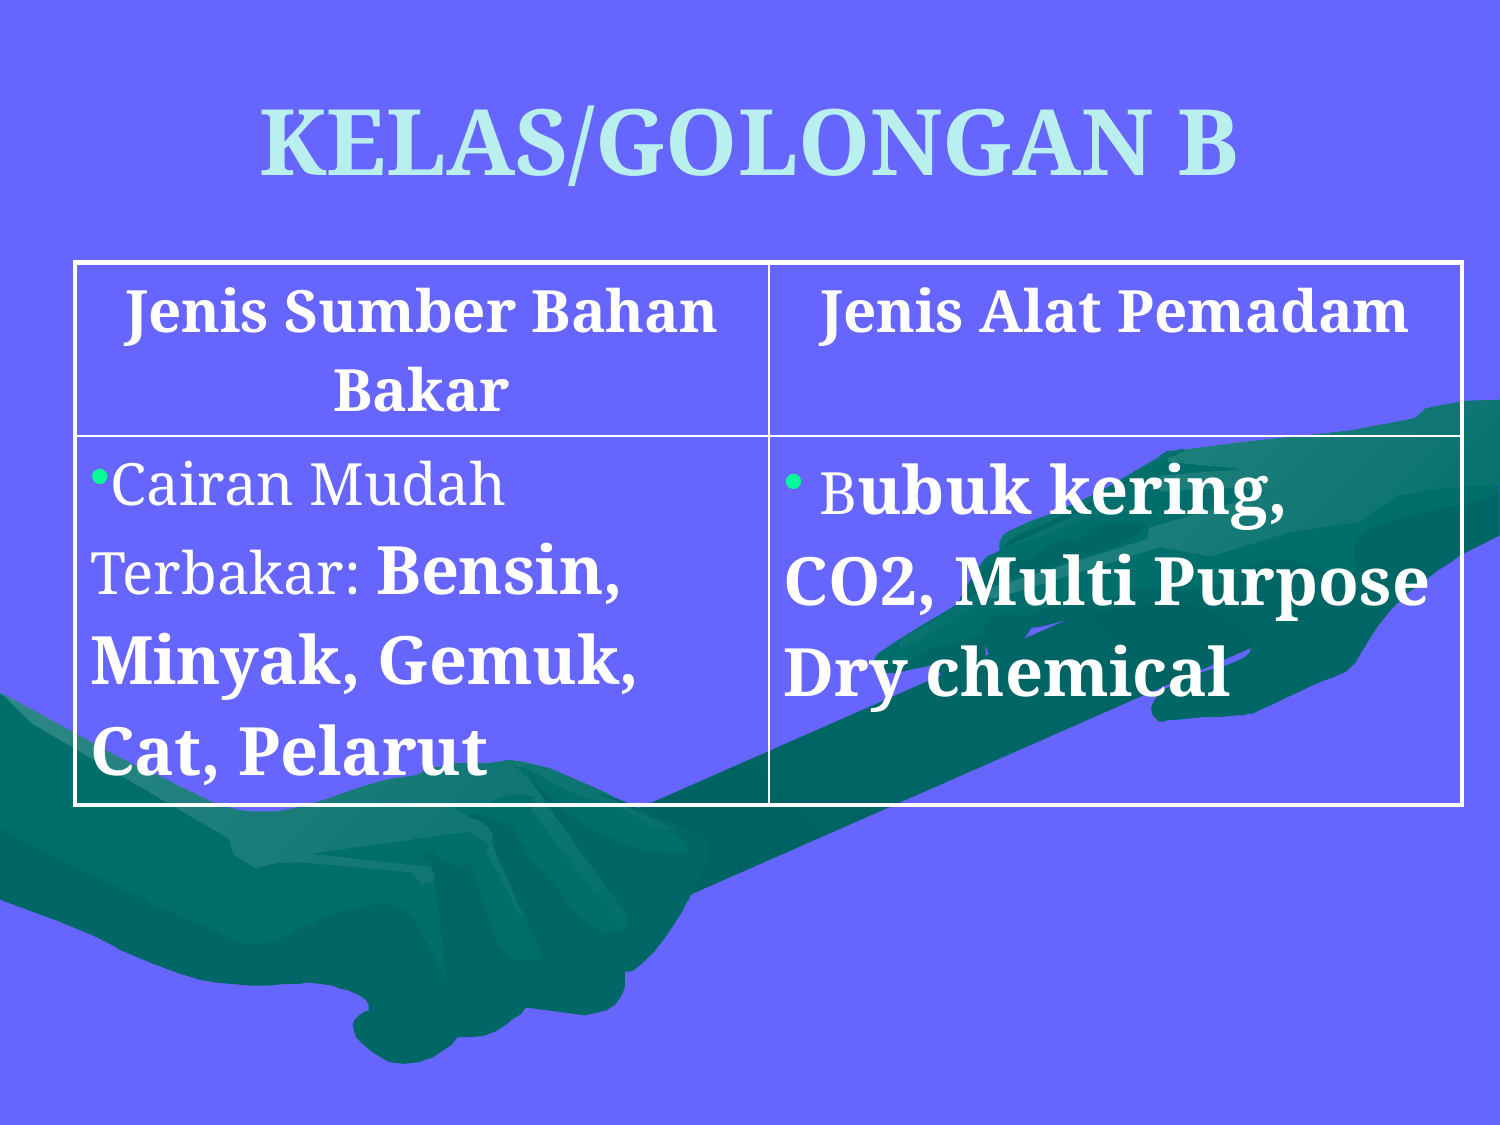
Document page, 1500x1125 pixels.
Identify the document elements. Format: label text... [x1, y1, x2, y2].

table_header Jenis Alat Pemadam [770, 265, 1460, 435]
table_cell Cairan Mudah Terbakar: Bensin, Minyak, Gemuk, Cat, Pelarut [77, 437, 768, 803]
title KELAS/GOLONGAN B [75, 45, 1425, 233]
table_header Jenis Sumber Bahan Bakar [77, 265, 768, 435]
table_cell Bubuk kering, CO2, Multi Purpose Dry chemical [770, 437, 1460, 803]
